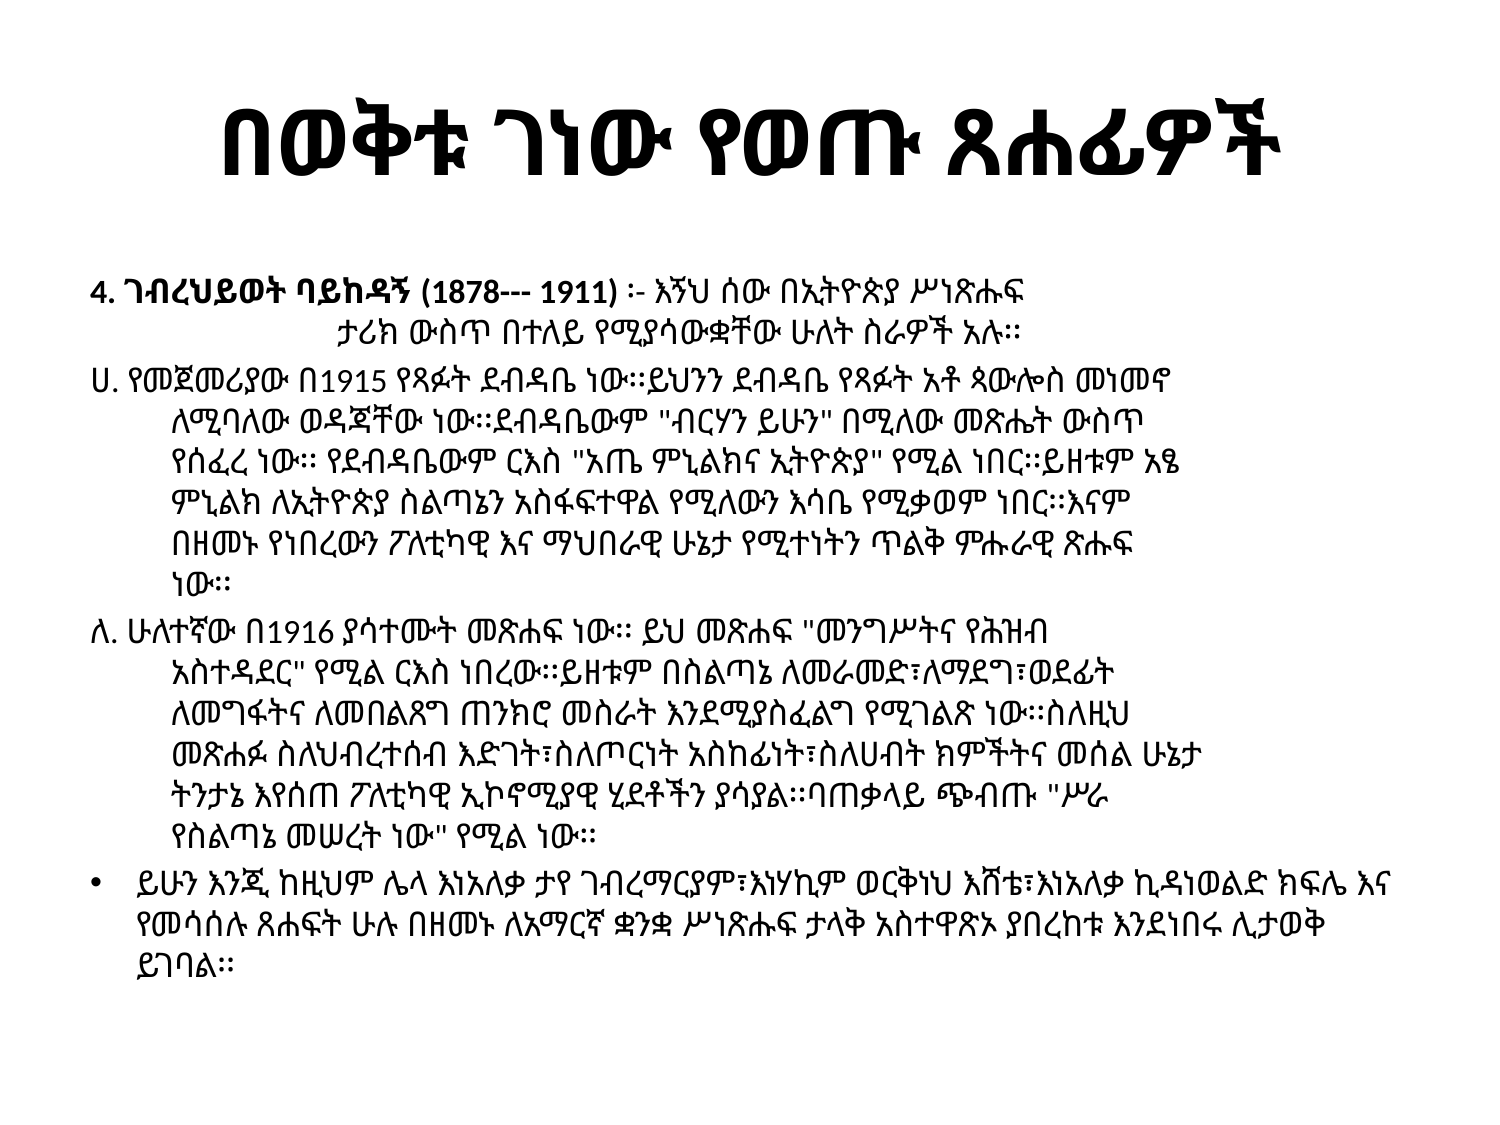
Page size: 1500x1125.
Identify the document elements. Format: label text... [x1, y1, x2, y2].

title በወቅቱ ገነው የወጡ ጸሐፊዎች [75, 45, 1425, 233]
list 4. ገብረህይወት ባይከዳኝ (1878--- 1911) ፡- እኝህ ሰው በኢትዮጵያ ሥነጽሑፍ ታሪክ ውስጥ በተለይ የሚያሳውቋቸው ሁለት ስራዎች አሉ፡፡ ሀ. የመጀመሪያው በ1915 የጻፉት ደብዳቤ ነው፡፡ይህንን ደብዳቤ የጻፉት አቶ ጳውሎስ መነመኖ ለሚባለው ወዳጃቸው ነው፡፡ደብዳቤውም "ብርሃን ይሁን" በሚለው መጽሔት ውስጥ የሰፈረ ነው፡፡ የደብዳቤውም ርእስ "አጤ ምኒልክና ኢትዮጵያ" የሚል ነበር፡፡ይዘቱም አፄ ምኒልክ ለኢትዮጵያ ስልጣኔን አስፋፍተዋል የሚለውን እሳቤ የሚቃወም ነበር፡፡እናም በዘመኑ የነበረውን ፖለቲካዊ እና ማህበራዊ ሁኔታ የሚተነትን ጥልቅ ምሑራዊ ጽሑፍ ነው፡፡ ለ. ሁለተኛው በ1916 ያሳተሙት መጽሐፍ ነው፡፡ ይህ መጽሐፍ "መንግሥትና የሕዝብ አስተዳደር" የሚል ርእስ ነበረው፡፡ይዘቱም በስልጣኔ ለመራመድ፣ለማደግ፣ወደፊት ለመግፋትና ለመበልጸግ ጠንክሮ መስራት እንደሚያስፈልግ የሚገልጽ ነው፡፡ስለዚህ መጽሐፉ ስለህብረተሰብ እድገት፣ስለጦርነት አስከፊነት፣ስለሀብት ክምችትና መሰል ሁኔታ ትንታኔ እየሰጠ ፖለቲካዊ ኢኮኖሚያዊ ሂደቶችን ያሳያል፡፡ባጠቃላይ ጭብጡ "ሥራ የስልጣኔ መሠረት ነው" የሚል ነው፡፡ ይሁን እንጂ ከዚህም ሌላ እነአለቃ ታየ ገብረማርያም፣እነሃኪም ወርቅነህ እሸቴ፣እነአለቃ ኪዳነወልድ ክፍሌ እና የመሳሰሉ ጸሐፍት ሁሉ በዘመኑ ለአማርኛ ቋንቋ ሥነጽሑፍ ታላቅ አስተዋጽኦ ያበረከቱ እንደነበሩ ሊታወቅ ይገባል፡፡ [75, 262, 1425, 1005]
